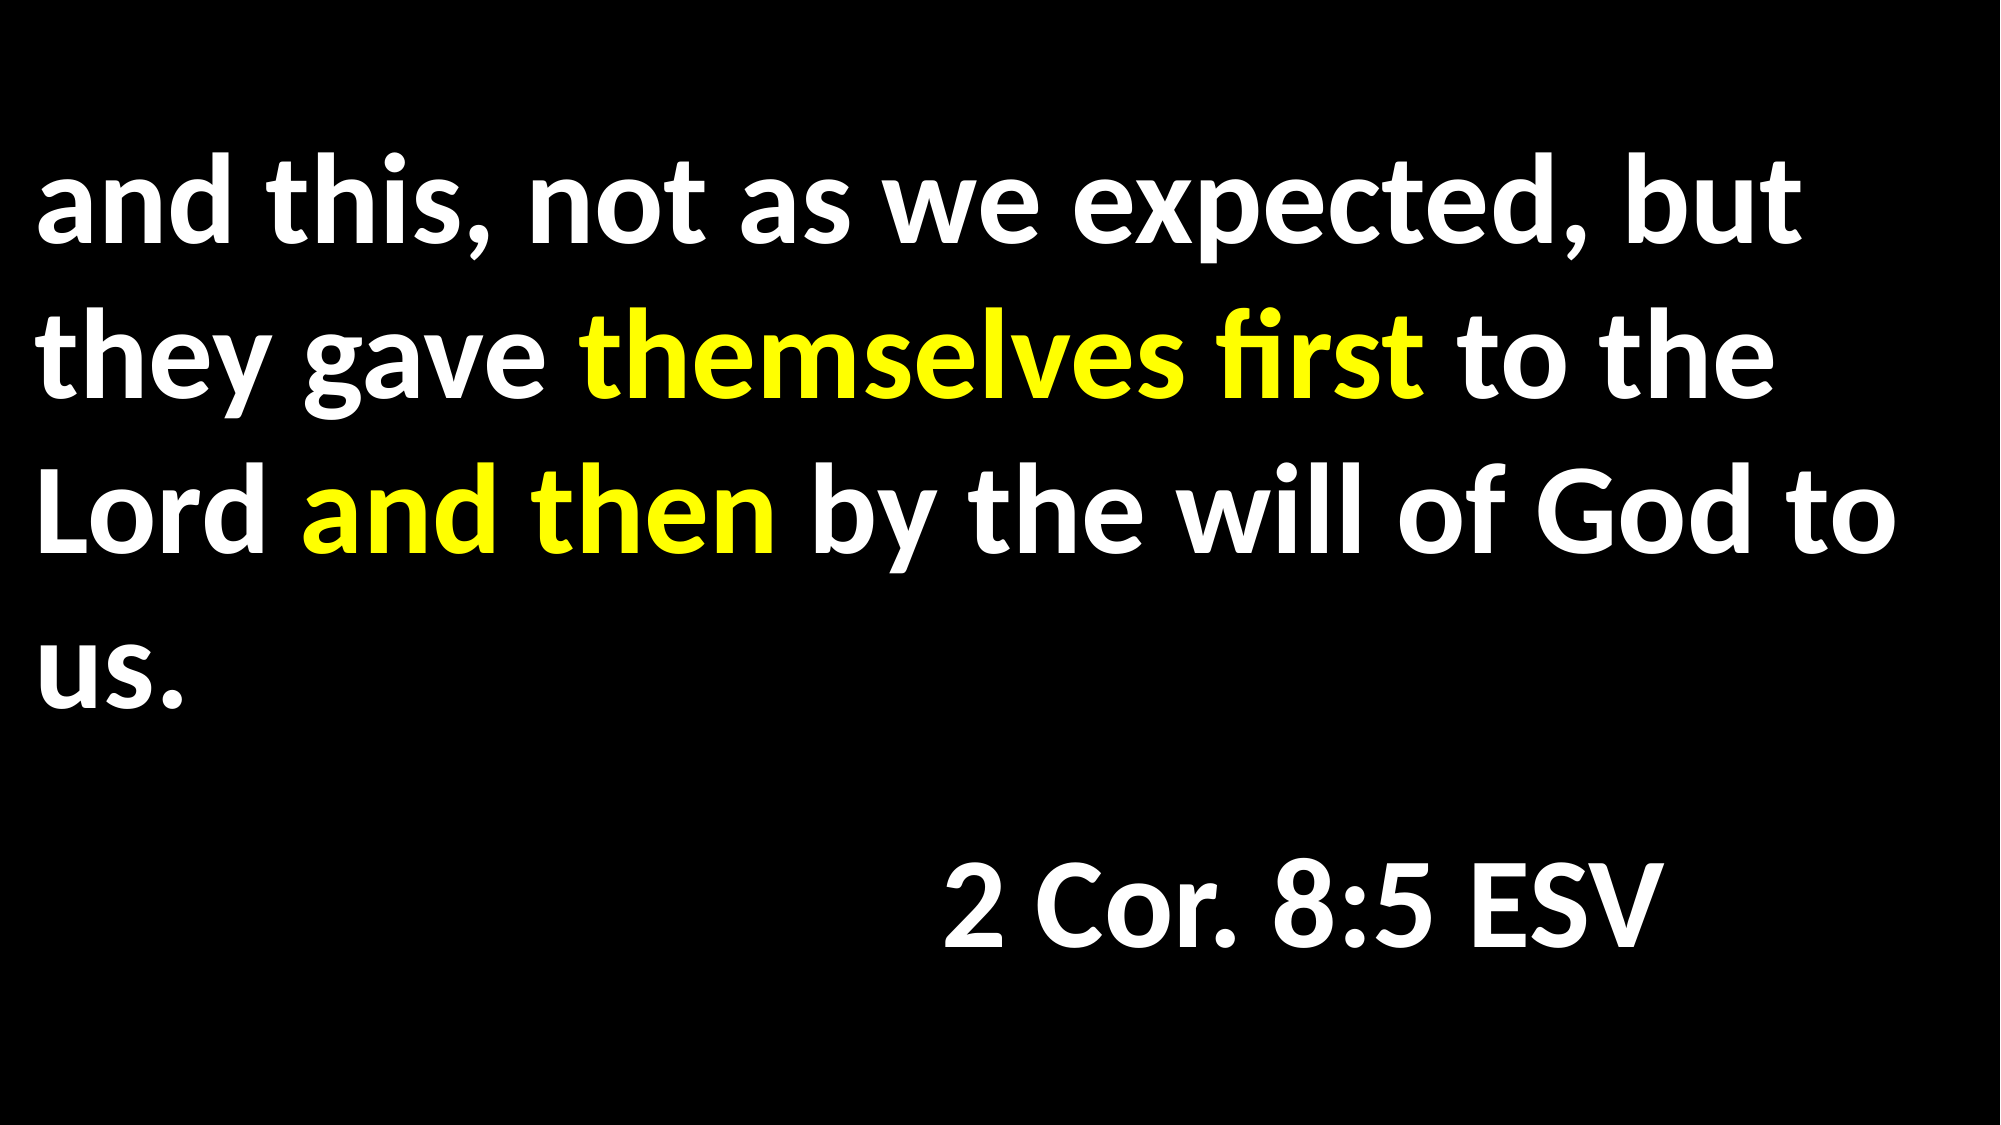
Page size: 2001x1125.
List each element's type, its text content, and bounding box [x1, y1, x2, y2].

list and this, not as we expected, but they gave themselves first to the Lord and then by the will of God to us. 2 Cor. 8:5 ESV [0, 0, 2000, 1098]
